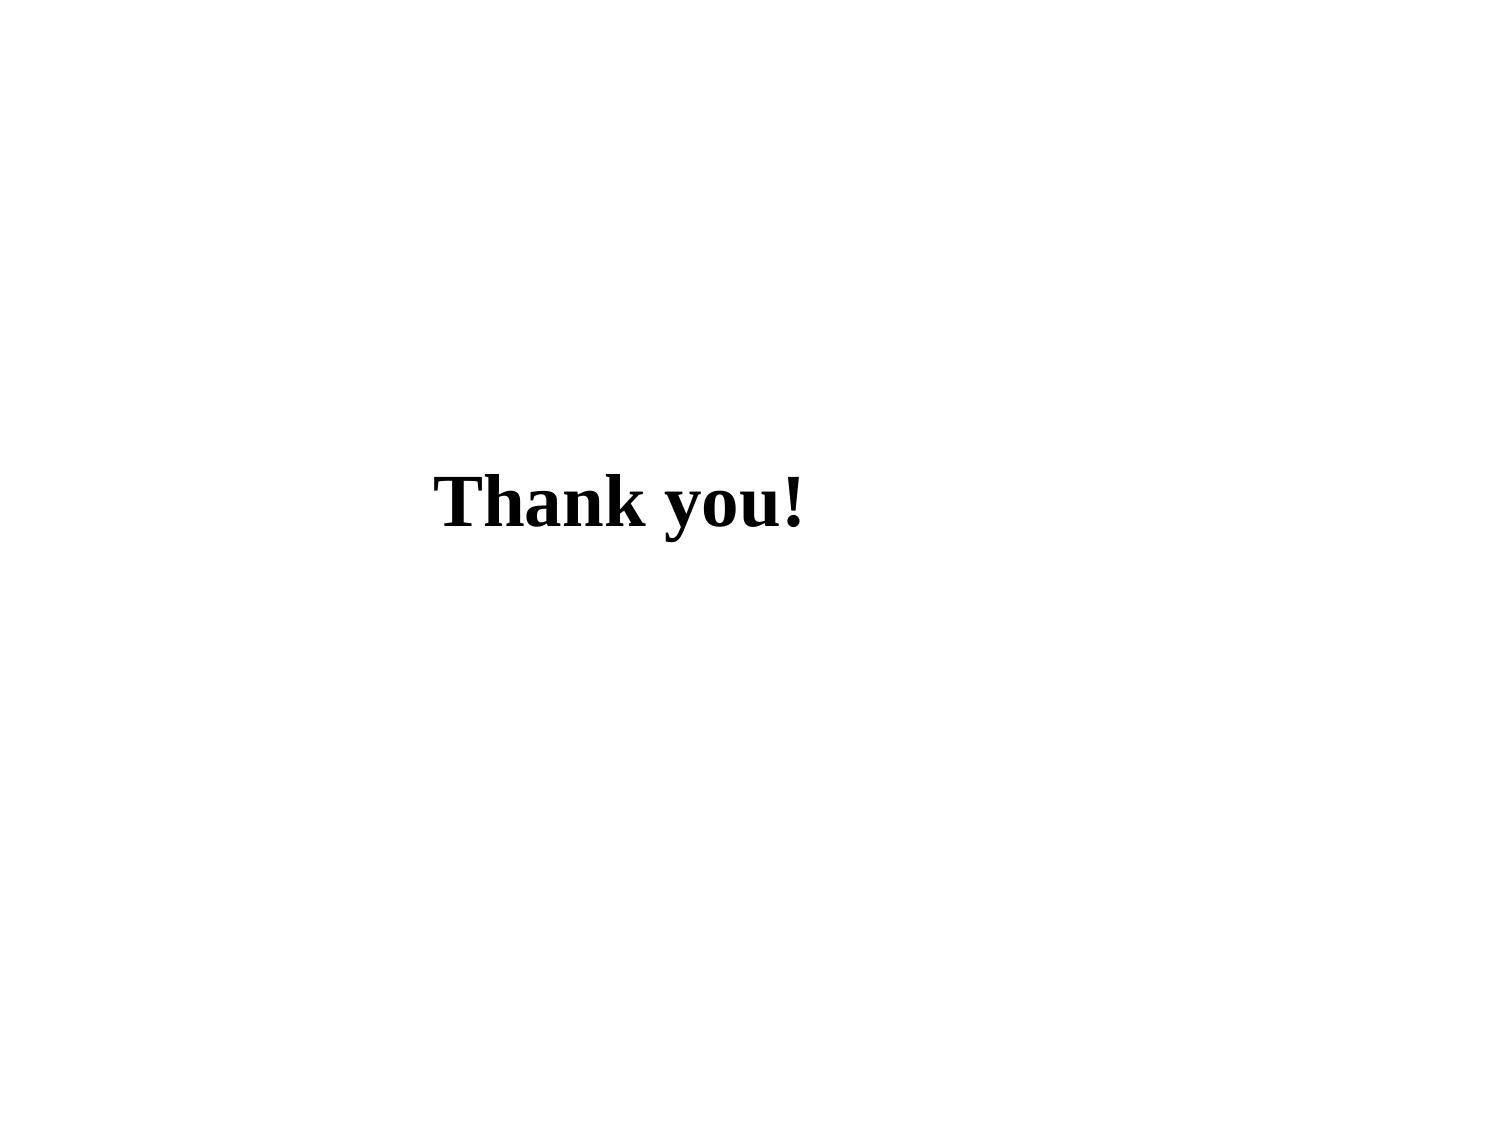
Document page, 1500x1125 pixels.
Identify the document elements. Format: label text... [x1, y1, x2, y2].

text_box Thank you! [418, 444, 822, 549]
